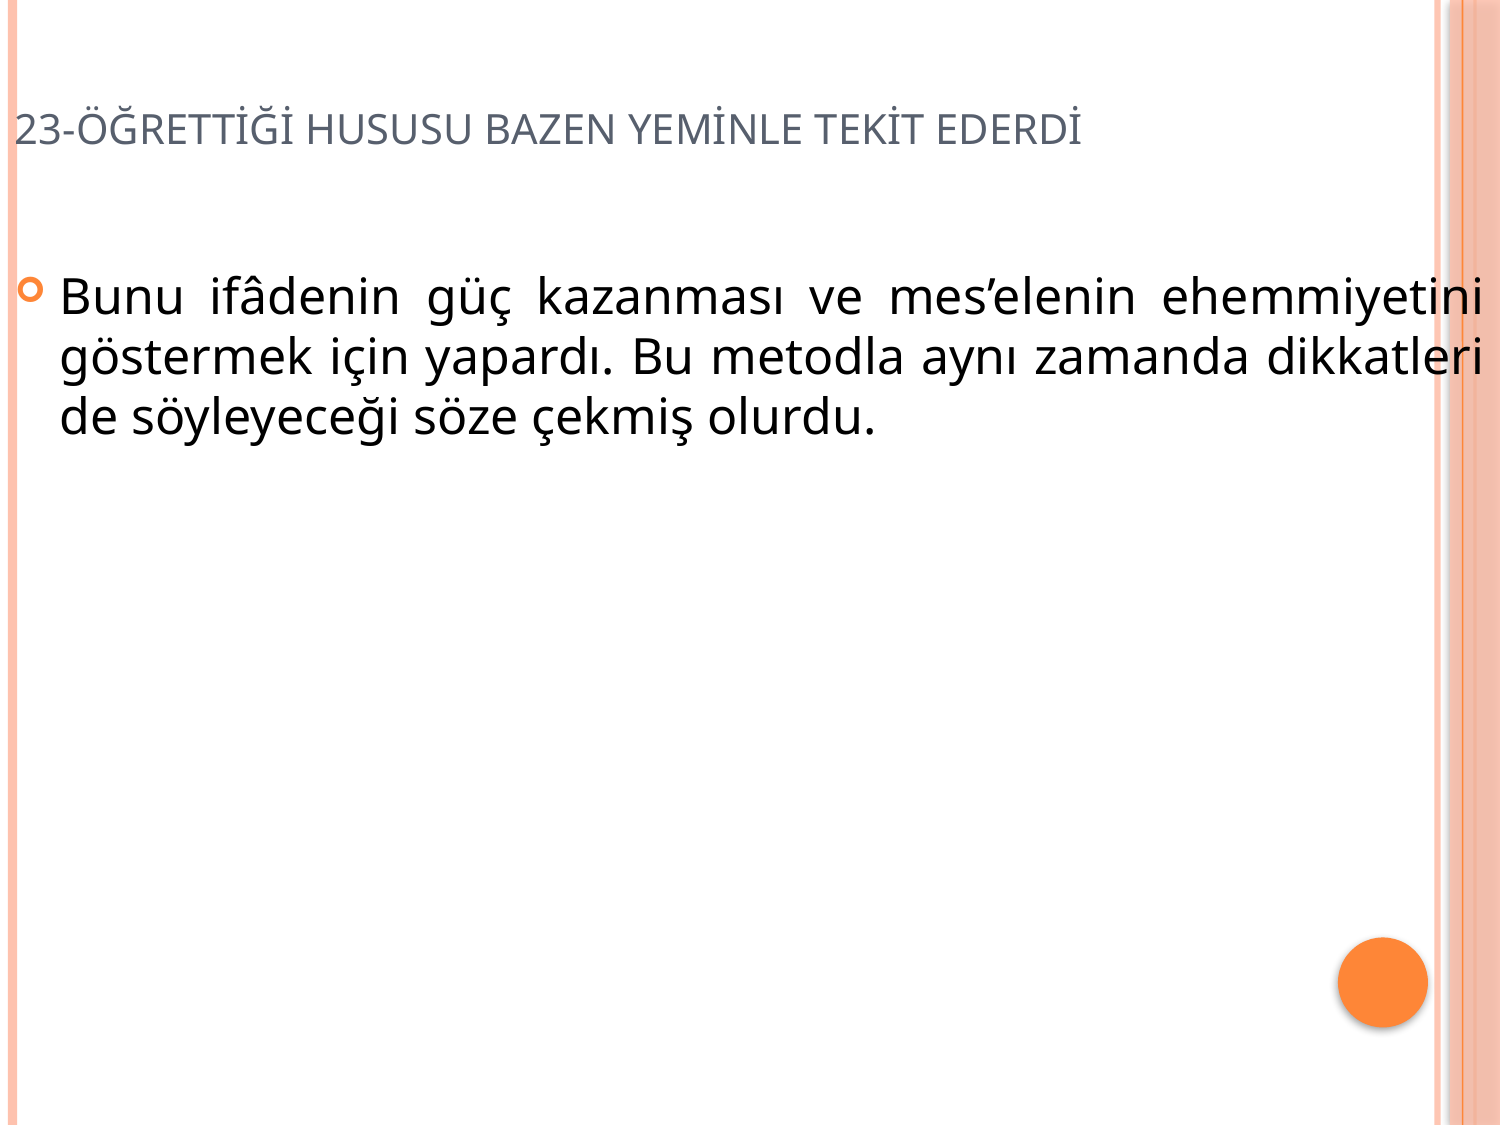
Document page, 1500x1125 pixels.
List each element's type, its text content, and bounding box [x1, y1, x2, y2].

list Bunu ifâdenin güç kazanması ve mes’elenin ehemmiyetini göstermek için yapardı. Bu metodla aynı zamanda dikkatleri de söyleyeceği söze çekmiş olurdu. [0, 184, 1500, 1125]
title 23-ÖĞRETTİĞİ HUSUSU BAZEN YEMİNLE TEKİT EDERDİ [0, 0, 1500, 161]
